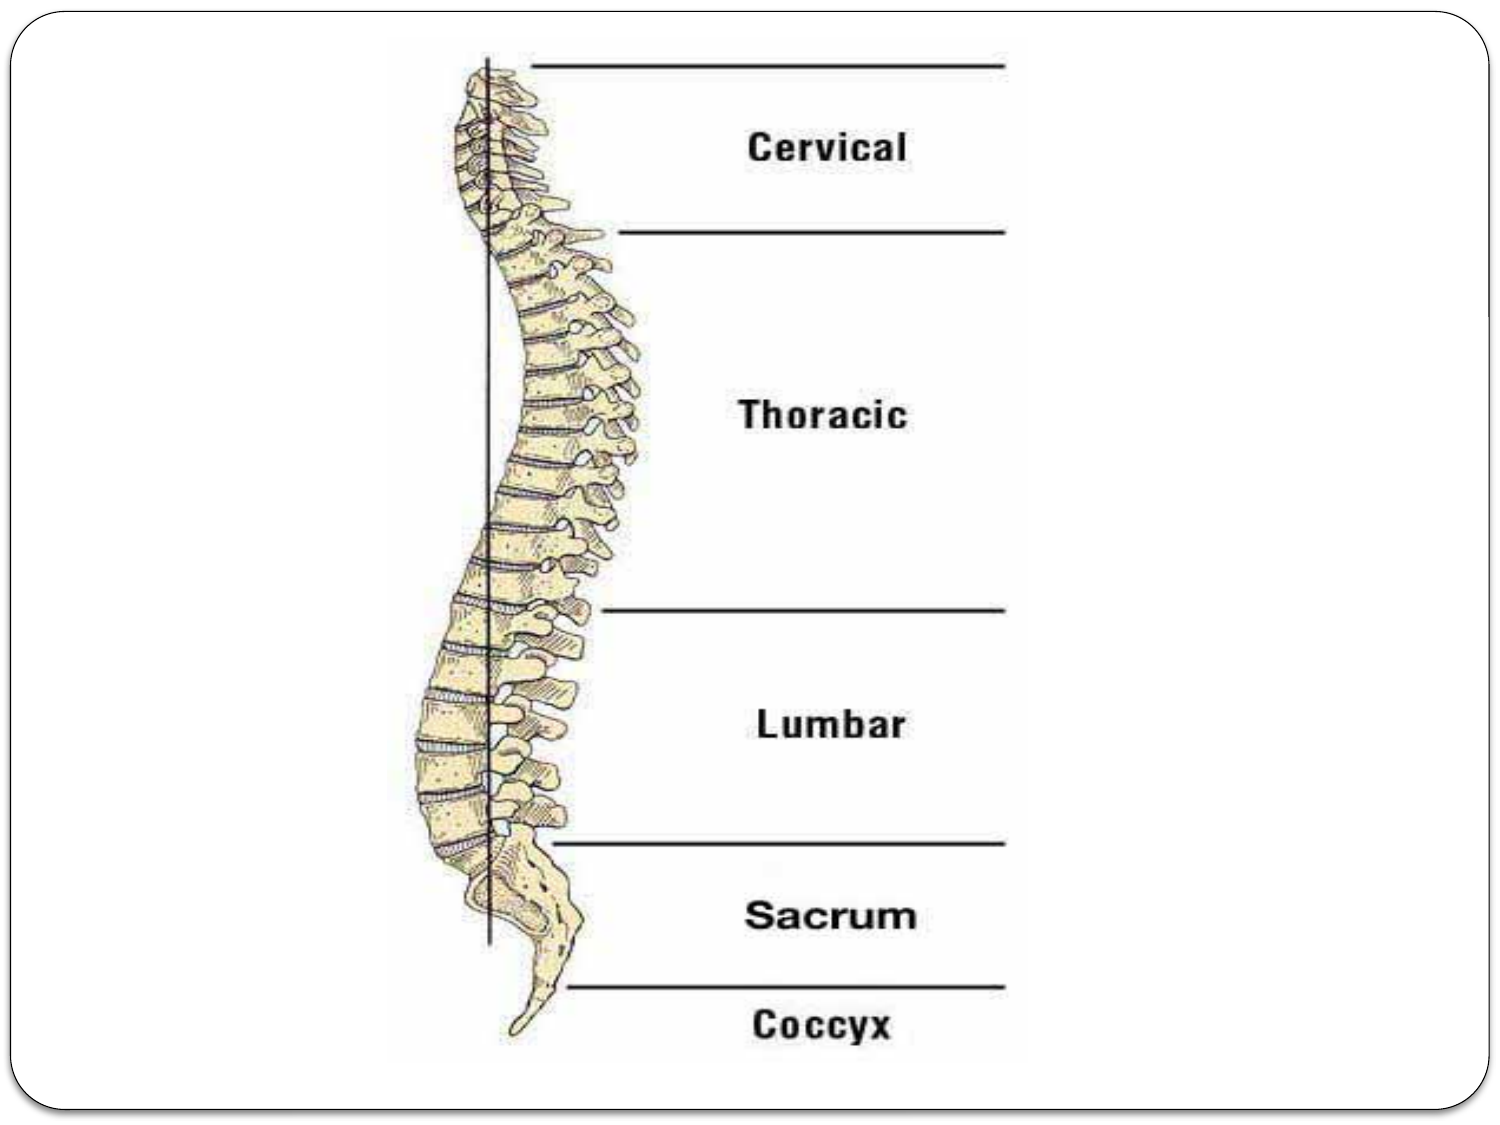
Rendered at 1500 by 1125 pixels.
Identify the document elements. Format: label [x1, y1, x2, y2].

list [387, 37, 1028, 1063]
